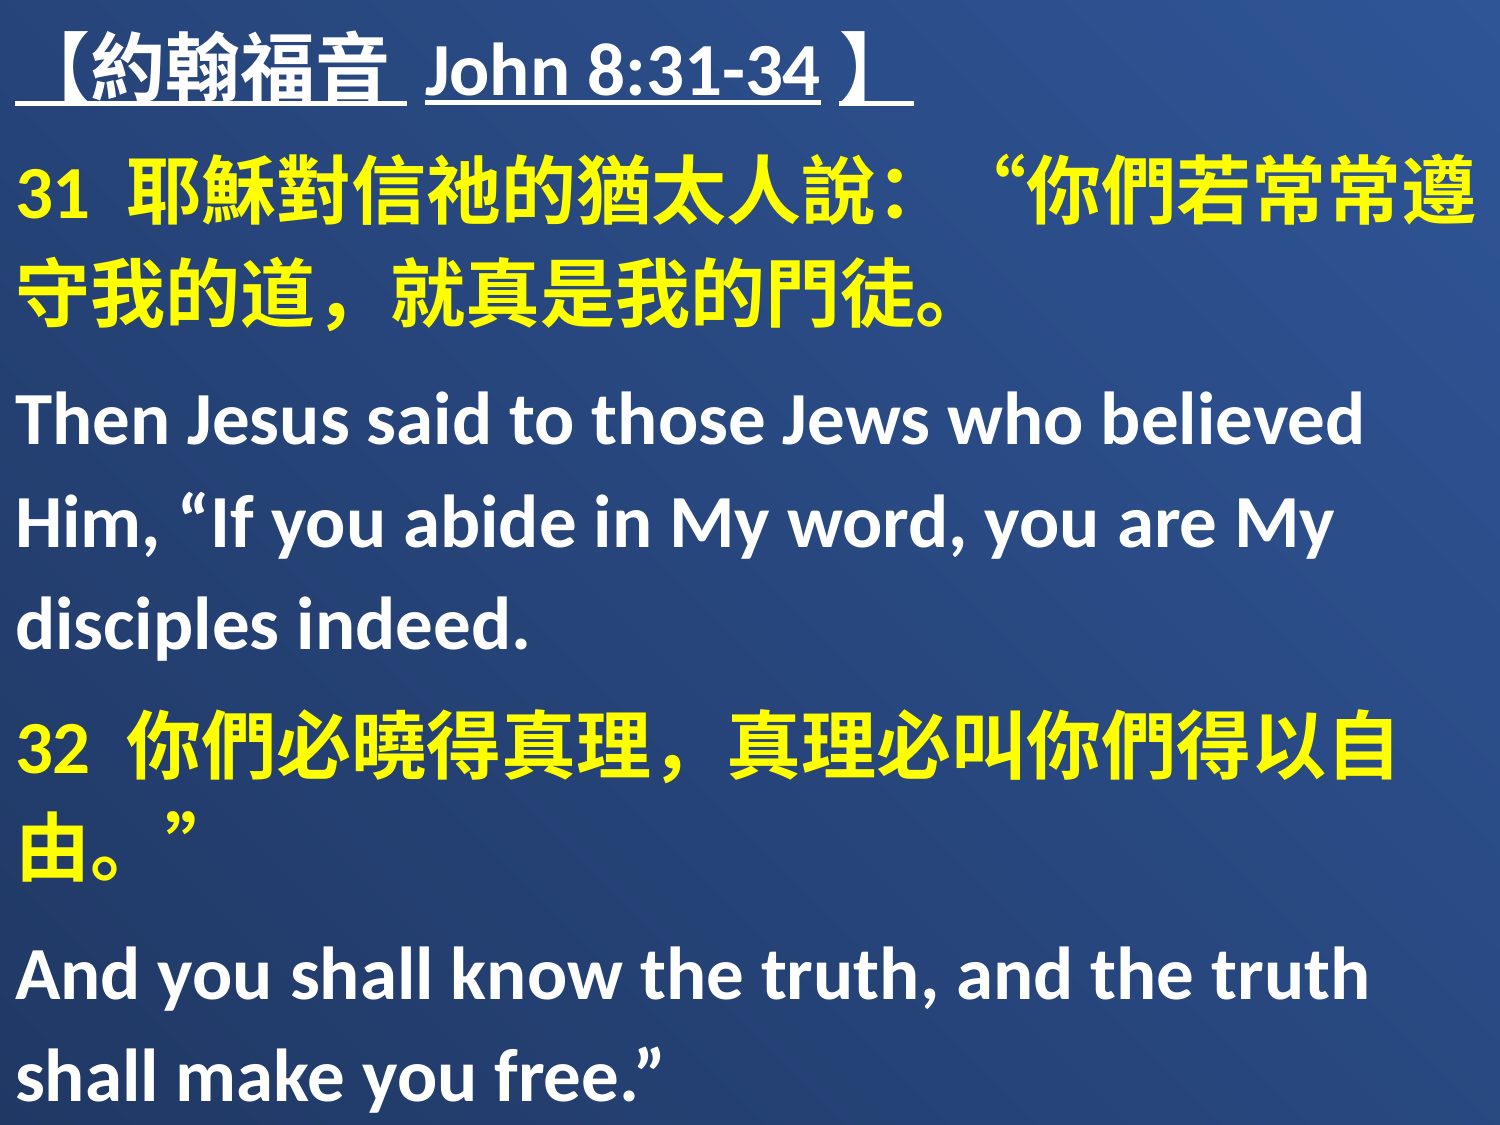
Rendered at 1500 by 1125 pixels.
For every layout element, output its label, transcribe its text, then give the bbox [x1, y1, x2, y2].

subtitle 【約翰福音 John 8:31-34】 31 耶穌對信祂的猶太人說：“你們若常常遵守我的道，就真是我的門徒。 Then Jesus said to those Jews who believed Him, “If you abide in My word, you are My disciples indeed. 32 你們必曉得真理，真理必叫你們得以自由。” And you shall know the truth, and the truth shall make you free.” [0, 0, 1500, 1125]
